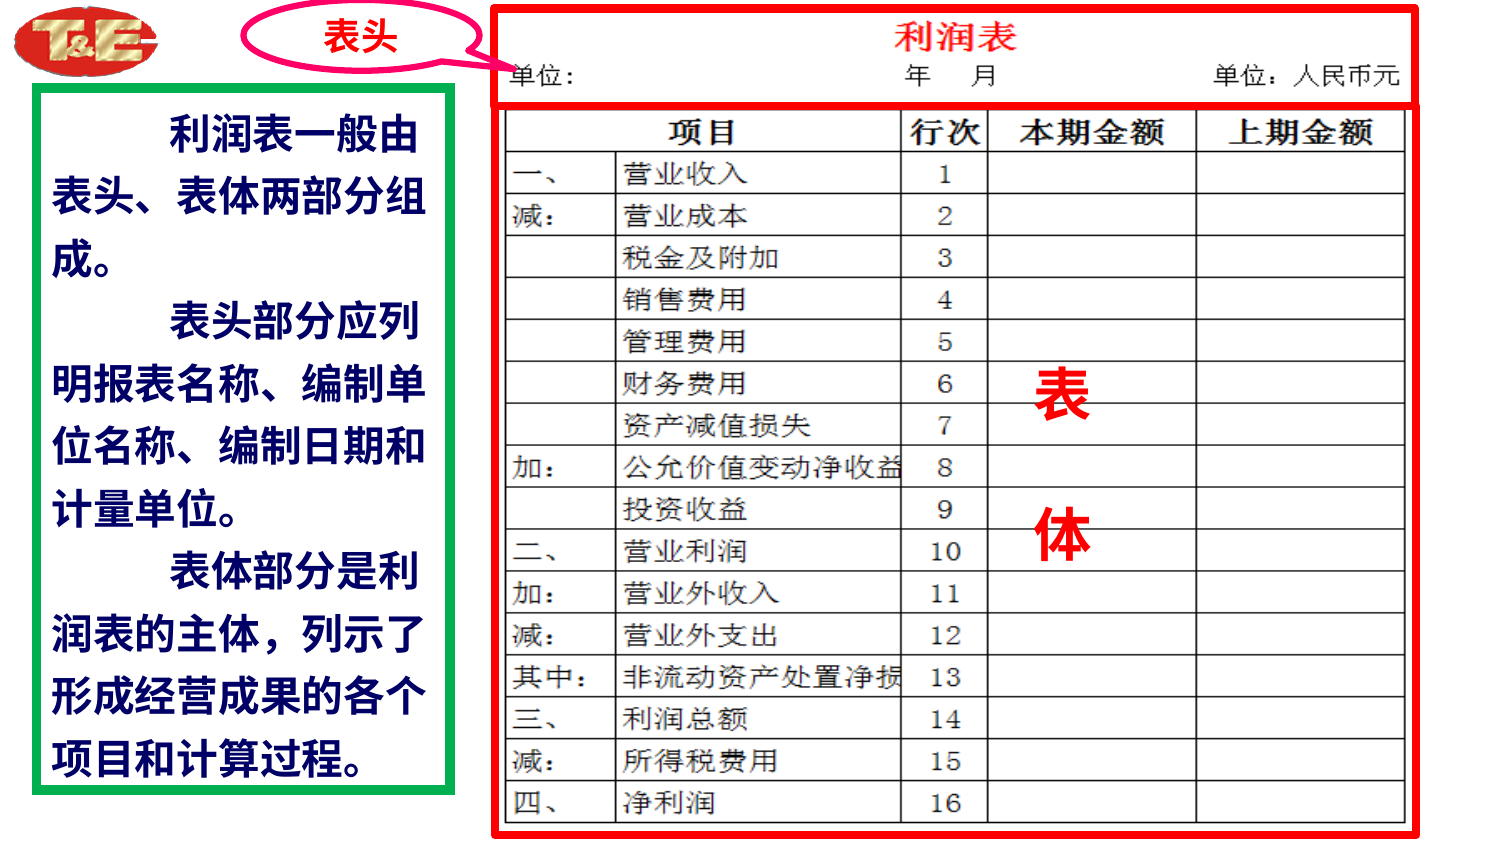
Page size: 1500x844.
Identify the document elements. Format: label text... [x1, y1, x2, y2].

picture [14, 5, 160, 77]
text_box 利润表一般由表头、表体两部分组成。 表头部分应列明报表名称、编制单位名称、编制日期和计量单位。 表体部分是利润表的主体，列示了形成经营成果的各个项目和计算过程。 [36, 87, 451, 790]
text_box [492, 6, 1417, 13]
picture [470, 14, 1436, 836]
text_box 表头 [241, 0, 467, 73]
